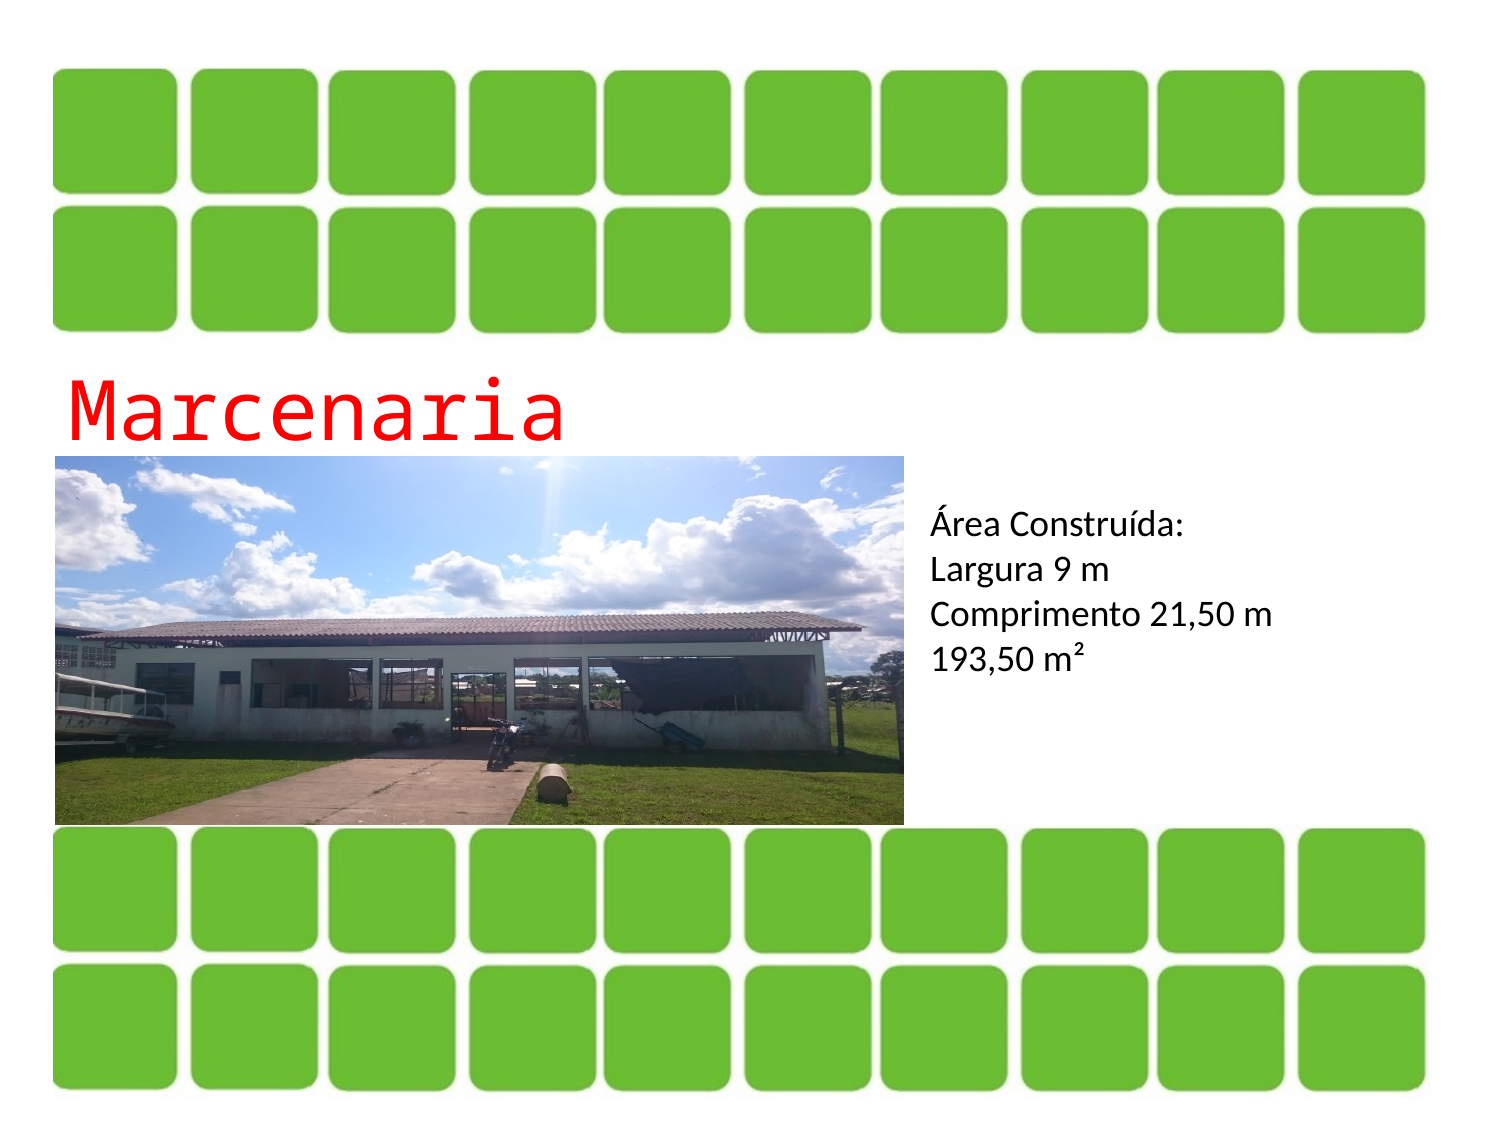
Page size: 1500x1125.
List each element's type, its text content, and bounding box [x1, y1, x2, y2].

subtitle Marcenaria [53, 373, 1104, 457]
text_box Área Construída: Largura 9 m Comprimento 21,50 m 193,50 m² [915, 491, 1412, 687]
picture [53, 66, 1452, 367]
picture [53, 455, 1452, 1125]
